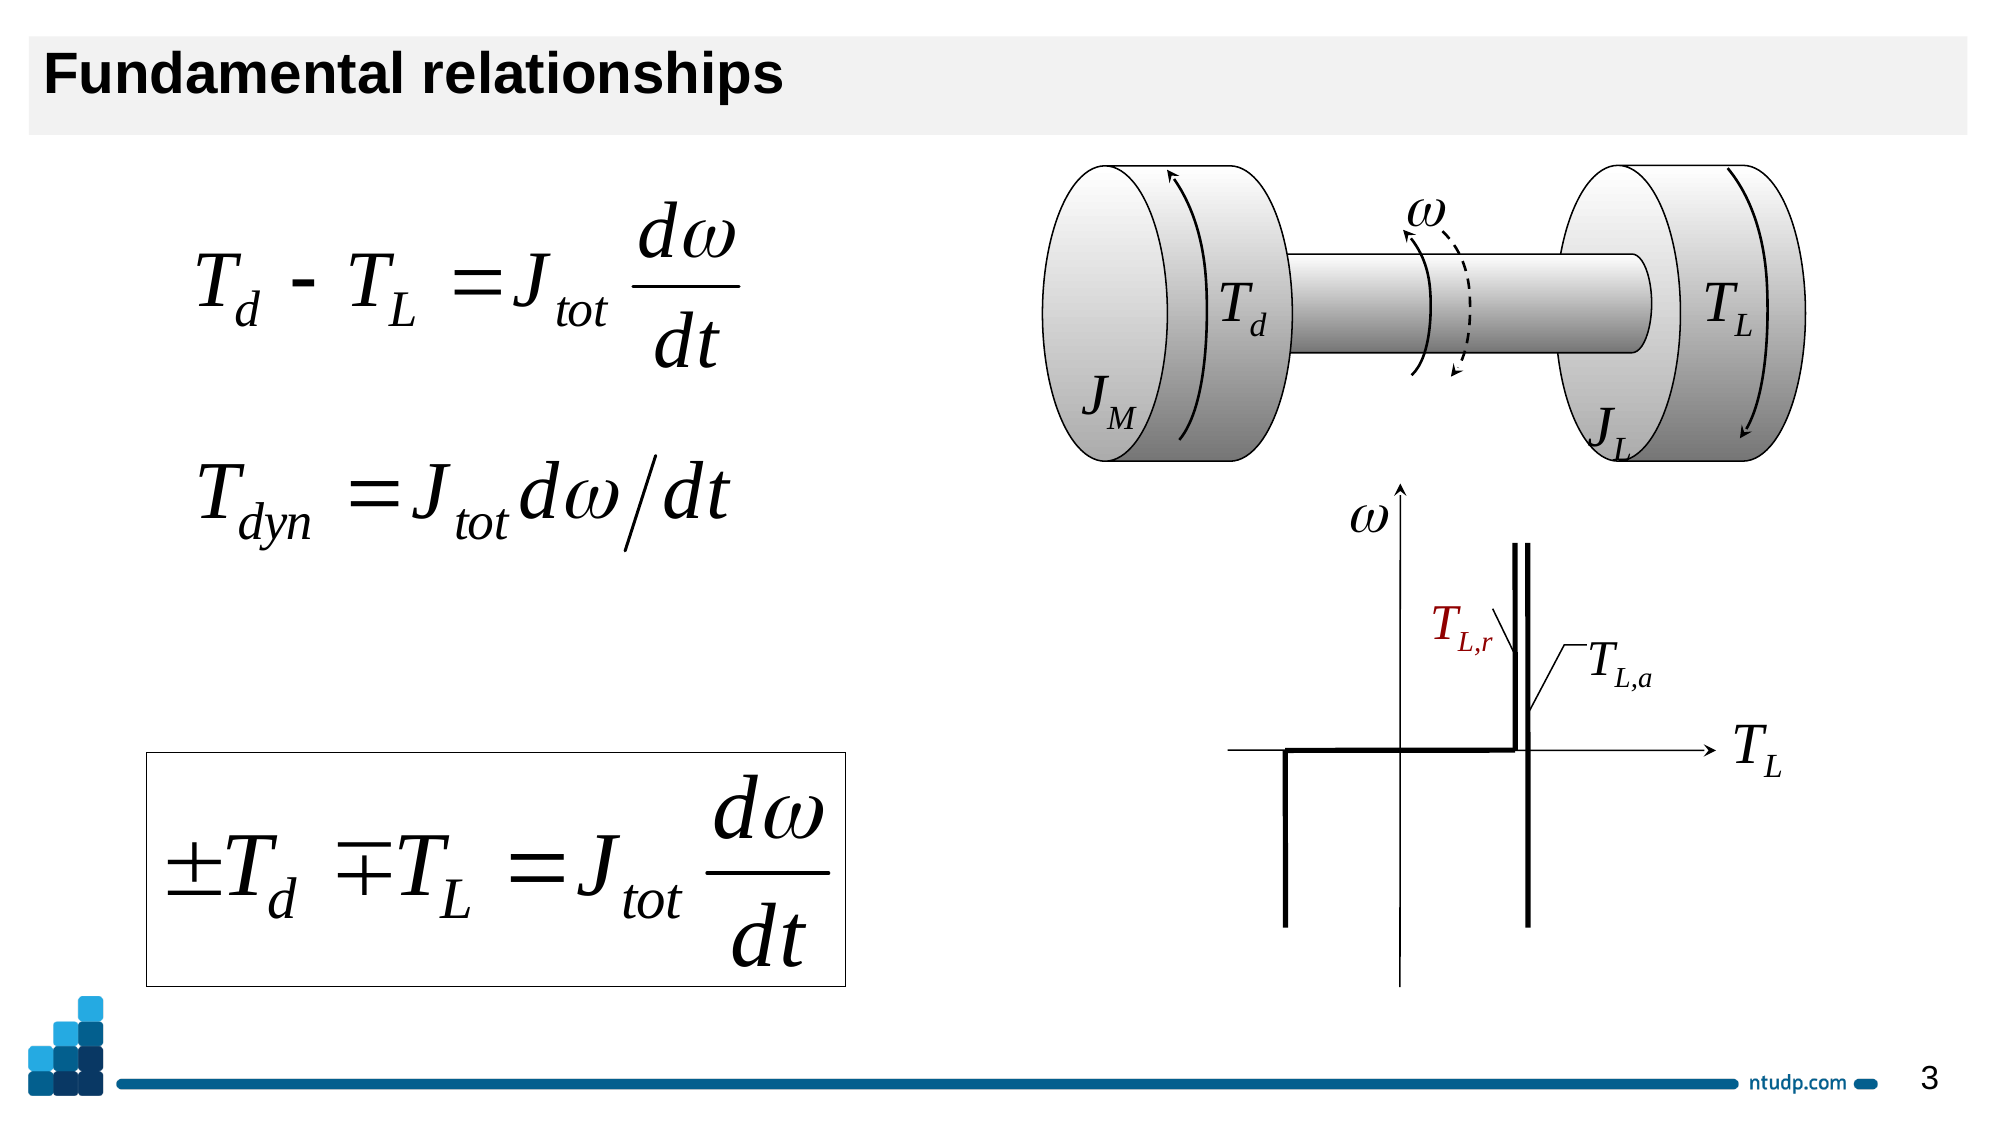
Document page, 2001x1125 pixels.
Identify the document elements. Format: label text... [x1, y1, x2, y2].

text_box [842, 126, 1935, 688]
picture [28, 996, 997, 1096]
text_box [997, 424, 1946, 1125]
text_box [146, 752, 846, 988]
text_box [186, 180, 752, 381]
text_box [188, 442, 741, 566]
list Fundamental relationships [28, 36, 1968, 135]
